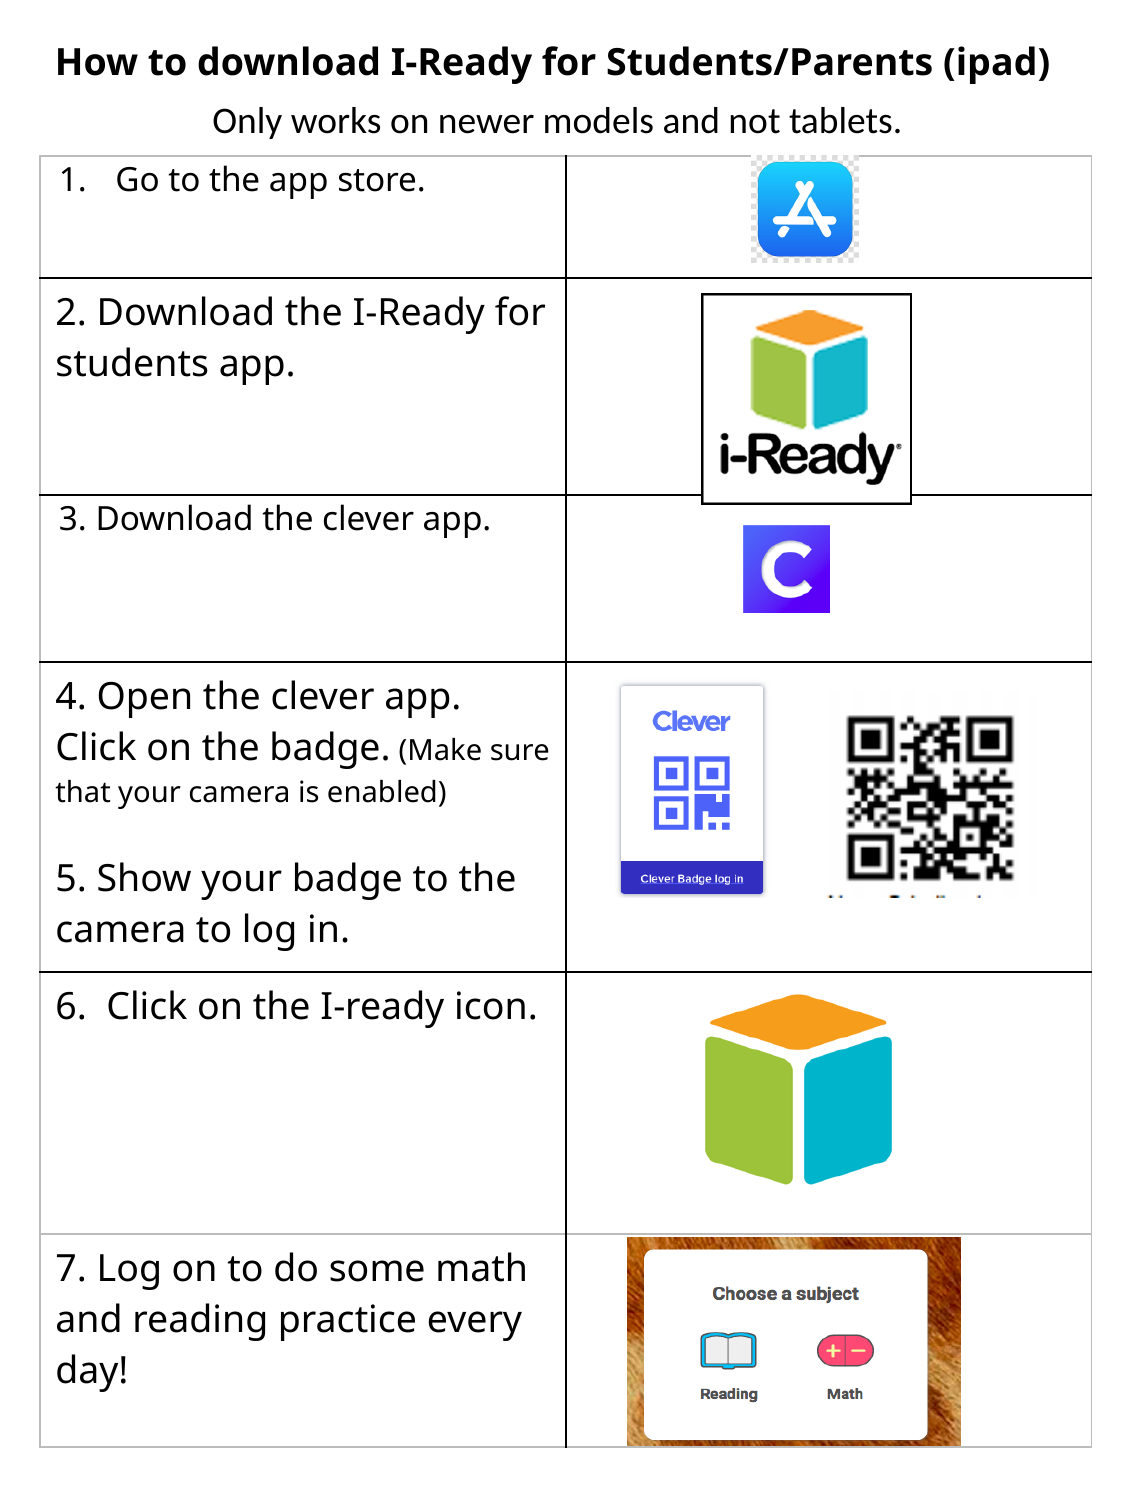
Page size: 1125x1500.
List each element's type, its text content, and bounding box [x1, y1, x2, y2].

table_cell [567, 496, 718, 661]
picture [701, 293, 912, 655]
picture [684, 974, 912, 1202]
table_header [959, 1235, 1091, 1446]
table_cell 4. Open the clever app. Click on the badge. (Make sure that your camera is enabled) 5. Show your badge to the camera to log in. [41, 663, 565, 971]
table_cell 6. Click on the I-ready icon. [41, 973, 565, 1233]
table_header [567, 1235, 628, 1446]
picture [608, 677, 772, 898]
table_cell 2. Download the I-Ready for students app. [41, 279, 565, 494]
text_box Only works on newer models and not tablets. [197, 89, 1092, 149]
table_cell 3. Download the clever app. [41, 496, 565, 661]
table_cell [567, 279, 1091, 494]
table_cell [912, 496, 1091, 661]
table_header 7. Log on to do some math and reading practice every day! [41, 1235, 565, 1446]
table_header [567, 157, 1091, 277]
picture [826, 688, 1046, 898]
table_cell [567, 973, 1091, 1233]
picture [627, 1236, 961, 1447]
table_header Go to the app store. [41, 157, 565, 277]
picture [751, 155, 859, 263]
table_cell [567, 663, 1091, 971]
text_box How to download I-Ready for Students/Parents (ipad) [40, 30, 1125, 90]
